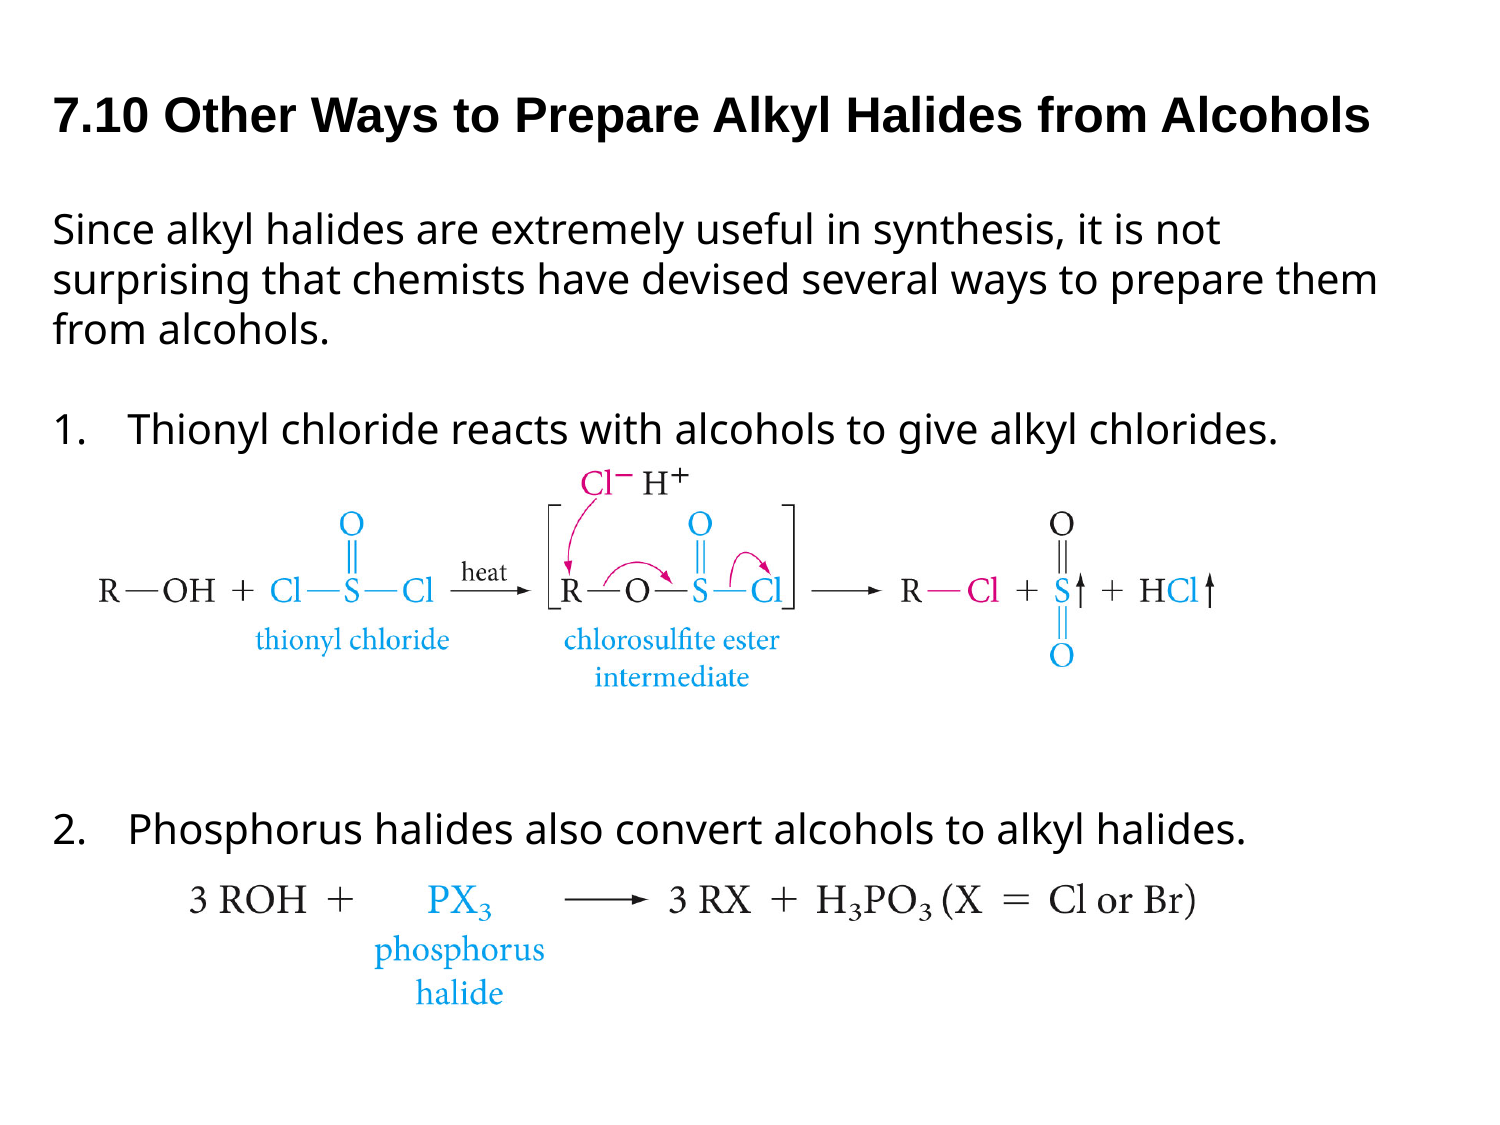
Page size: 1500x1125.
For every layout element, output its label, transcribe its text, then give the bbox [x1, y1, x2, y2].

picture [174, 875, 1213, 1018]
picture [79, 453, 1231, 697]
text_box 7.10 Other Ways to Prepare Alkyl Halides from Alcohols Since alkyl halides are extremely useful in synthesis, it is not surprising that chemists have devised several ways to prepare them from alcohols. Thionyl chloride reacts with alcohols to give alkyl chlorides. Phosphorus halides also convert alcohols to alkyl halides. [37, 75, 1438, 961]
